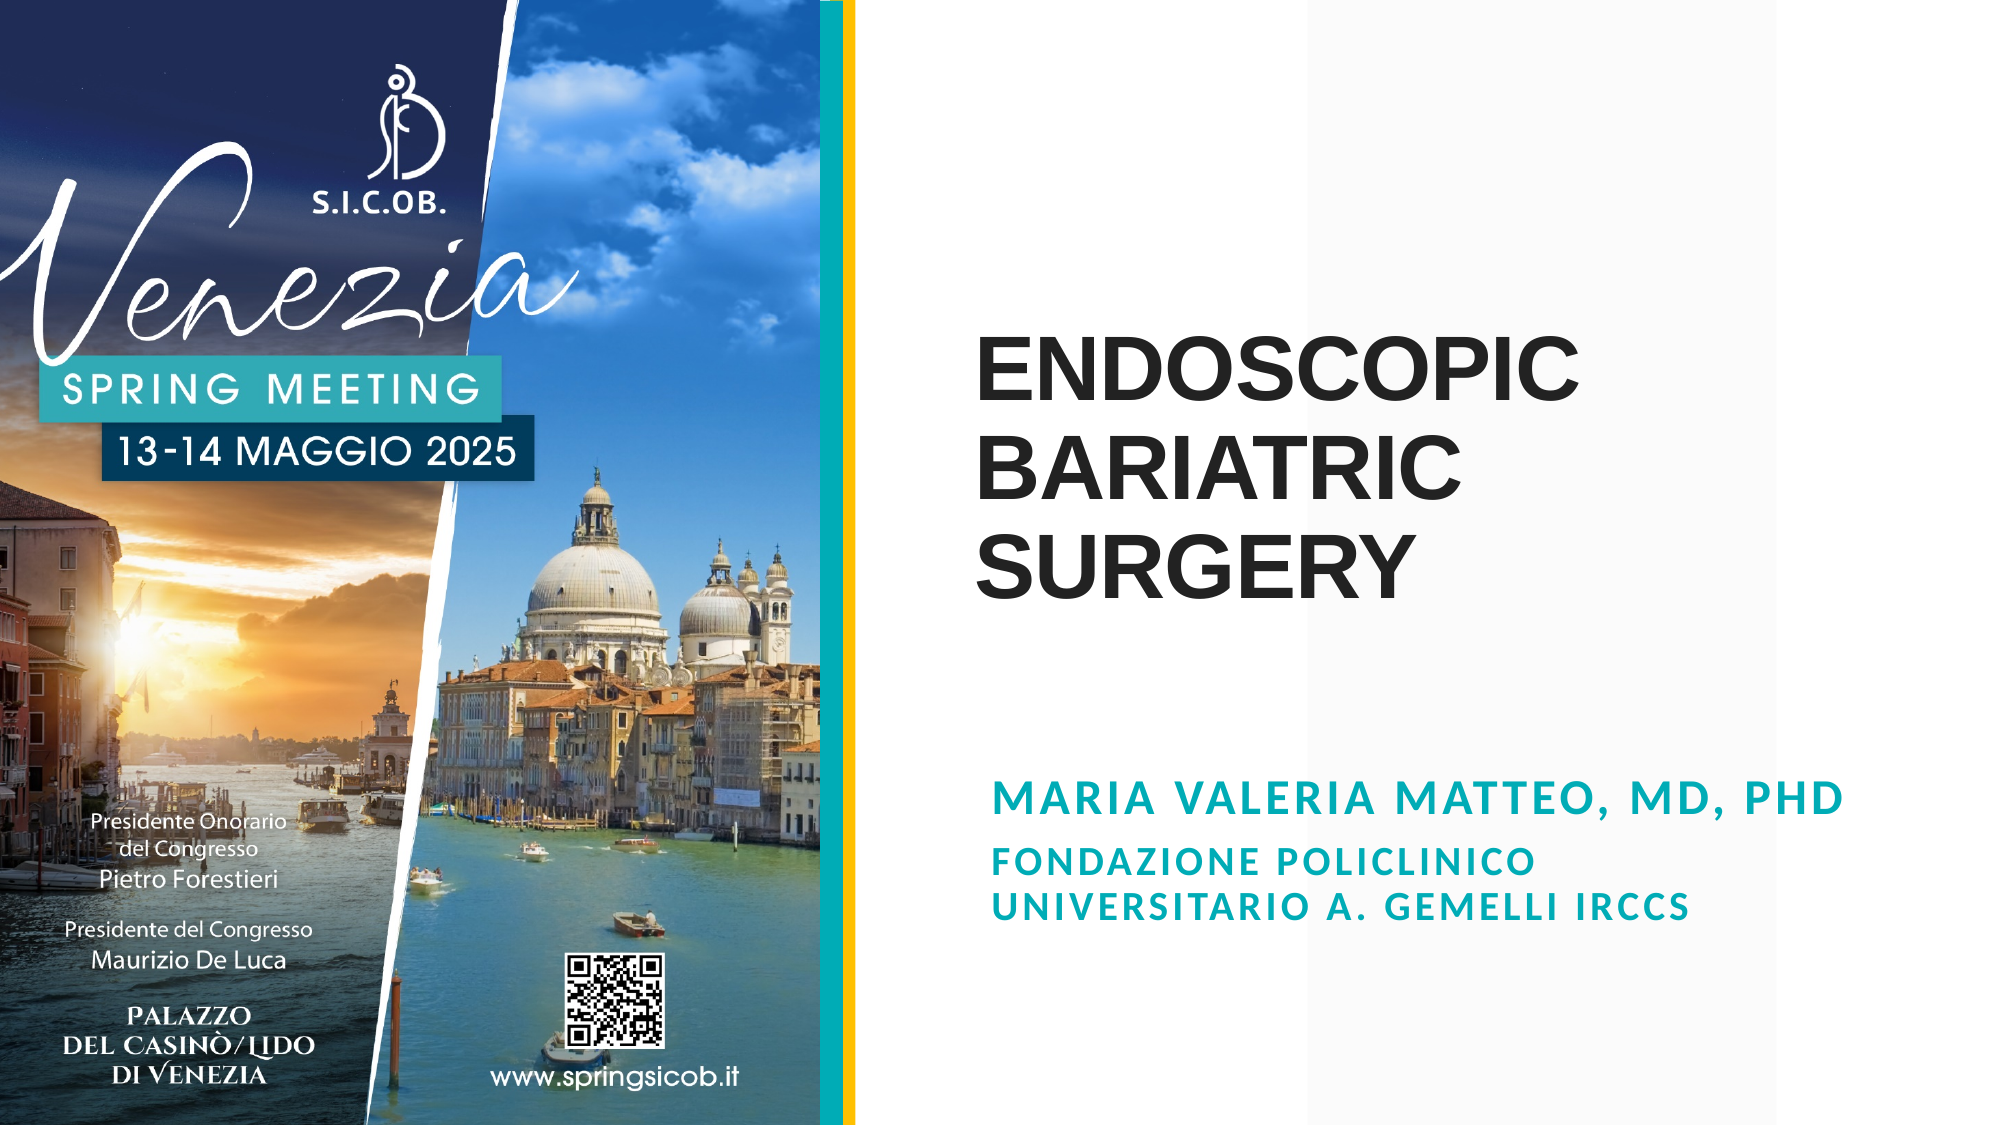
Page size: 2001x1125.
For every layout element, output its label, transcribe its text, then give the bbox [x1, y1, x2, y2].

subtitle Maria valeria matteo, md, phd Fondazione policlinico universitario a. gemelli irccs [976, 763, 1872, 974]
picture [0, 0, 820, 1125]
title ENDOSCOPIC BARIATRIC SURGERY [959, 96, 1703, 626]
